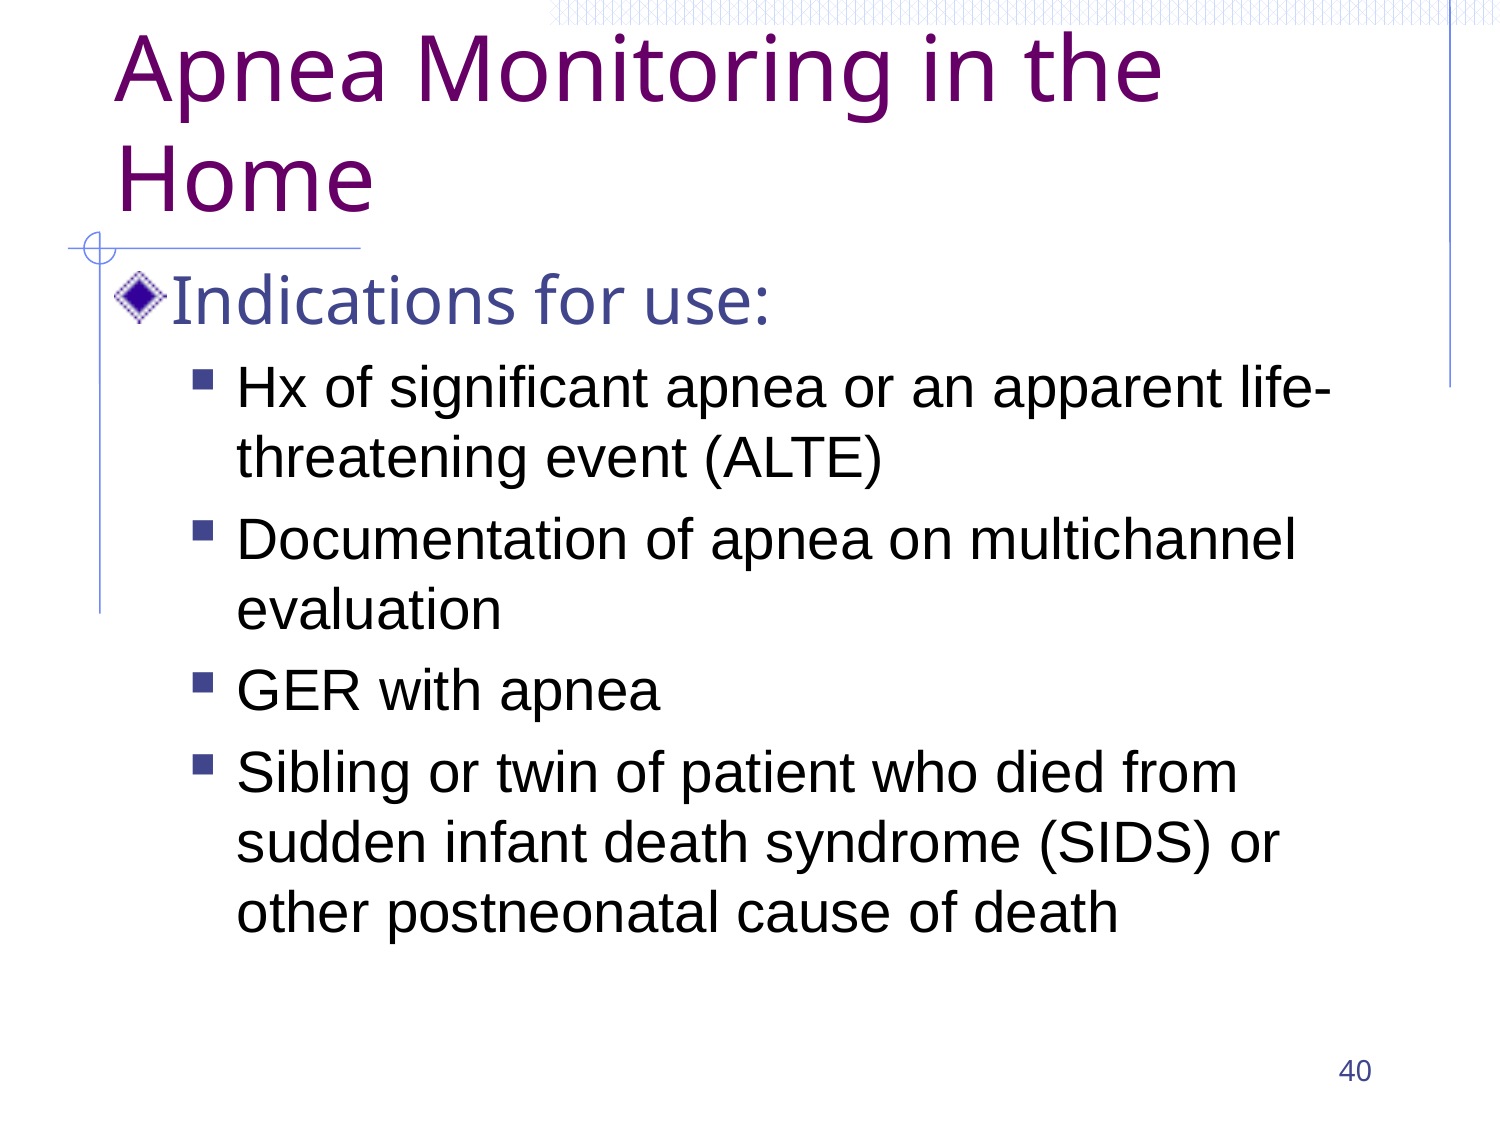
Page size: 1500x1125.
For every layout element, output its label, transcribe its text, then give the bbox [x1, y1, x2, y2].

picture [114, 271, 167, 324]
list Indications for use: Hx of significant apnea or an apparent life-threatening event (ALTE) Documentation of apnea on multichannel evaluation GER with apnea Sibling or twin of patient who died from sudden infant death syndrome (SIDS) or other postneonatal cause of death [99, 249, 1426, 1051]
title Apnea Monitoring in the Home [99, 49, 1376, 238]
slide_number 40 [1074, 1051, 1388, 1101]
